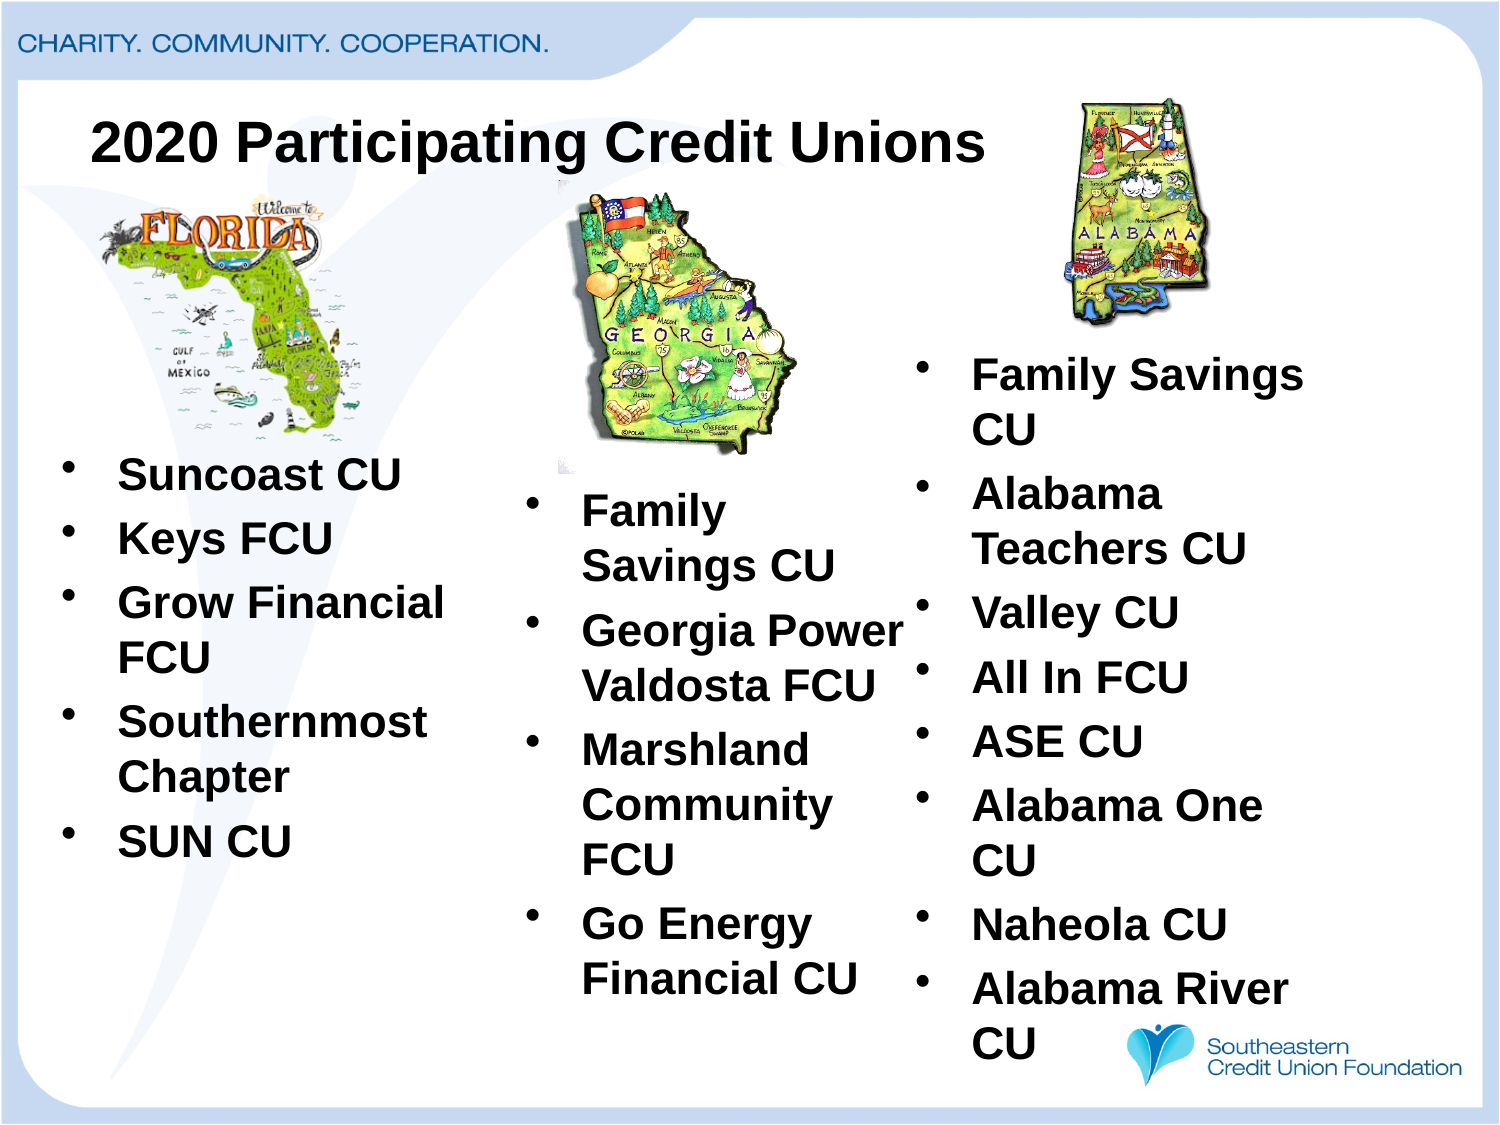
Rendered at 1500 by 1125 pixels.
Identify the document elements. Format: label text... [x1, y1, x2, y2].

text_box Family Savings CU Alabama Teachers CU Valley CU All In FCU ASE CU Alabama One CU Naheola CU Alabama River CU [899, 337, 1338, 1025]
text_box Family Savings CU Georgia Power Valdosta FCU Marshland Community FCU Go Energy Financial CU [510, 473, 927, 1027]
list Suncoast CU Keys FCU Grow Financial FCU Southernmost Chapter SUN CU [45, 437, 553, 866]
picture [0, 0, 1500, 1125]
title 2020 Participating Credit Unions [75, 45, 1425, 233]
